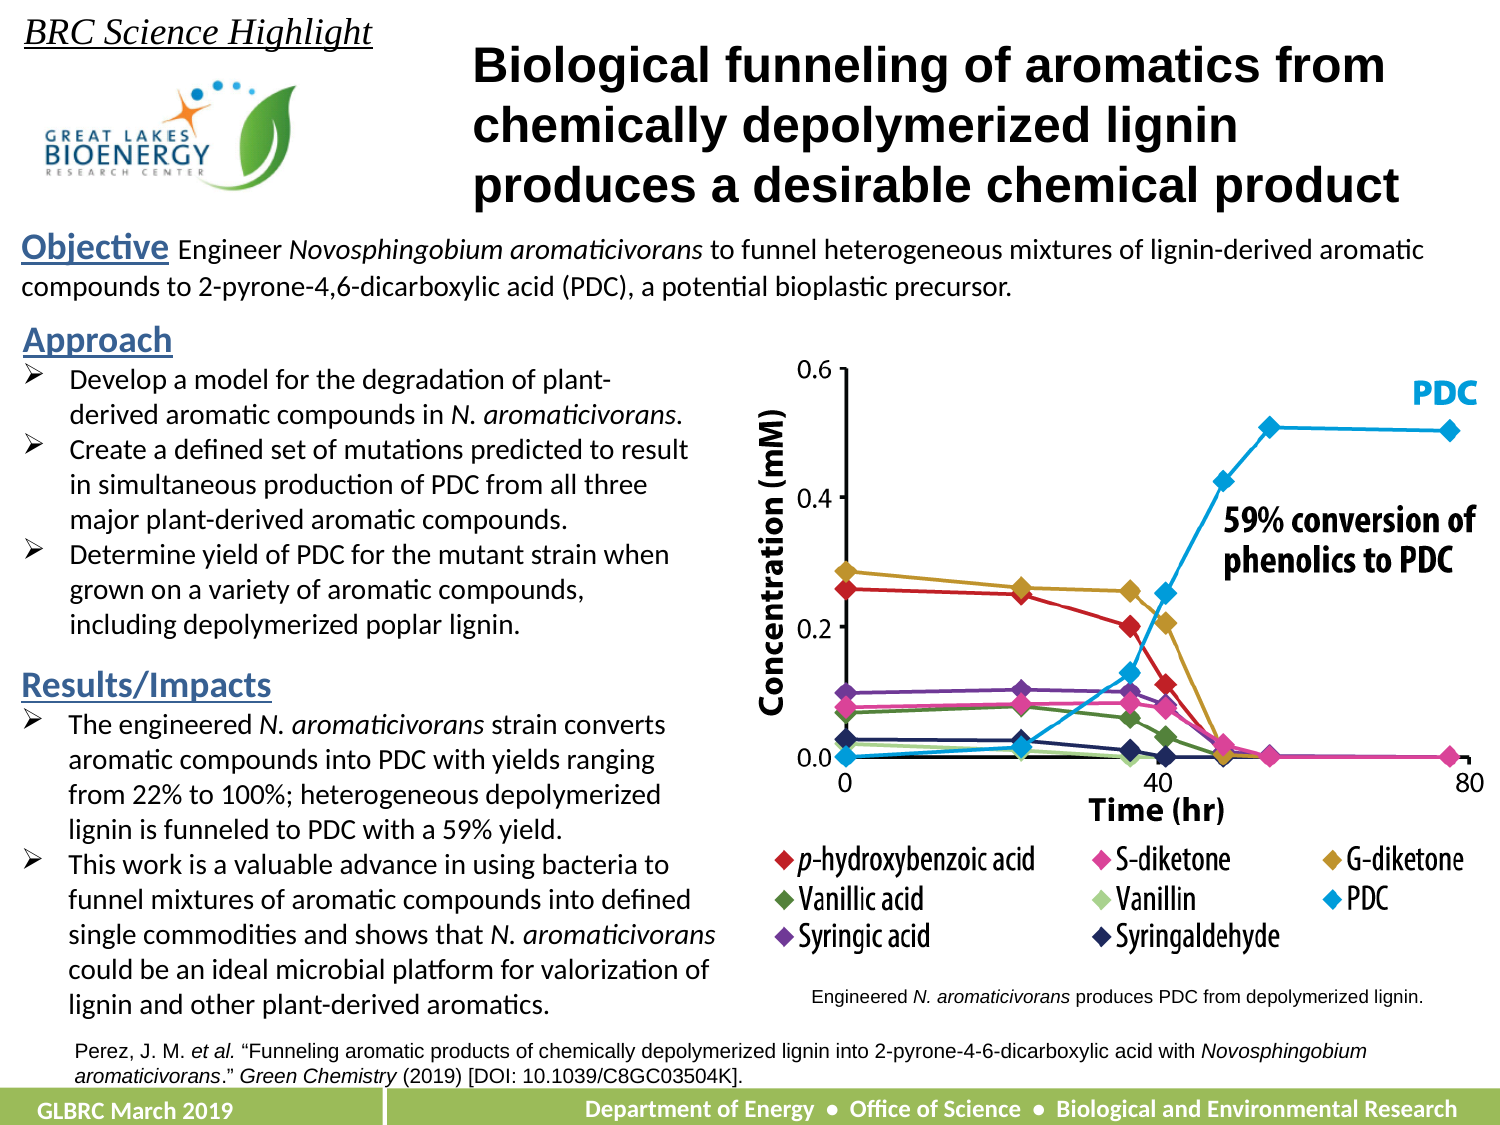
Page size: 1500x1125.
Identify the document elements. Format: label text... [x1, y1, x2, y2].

text_box Perez, J. M. et al. “Funneling aromatic products of chemically depolymerized lignin into 2-pyrone-4-6-dicarboxylic acid with Novosphingobium aromaticivorans.” Green Chemistry (2019) [DOI: 10.1039/C8GC03504K]. [59, 1030, 1447, 1096]
text_box BRC Science Highlight [8, 0, 388, 60]
text_box Results/Impacts The engineered N. aromaticivorans strain converts aromatic compounds into PDC with yields ranging from 22% to 100%; heterogeneous depolymerized lignin is funneled to PDC with a 59% yield. This work is a valuable advance in using bacteria to funnel mixtures of aromatic compounds into defined single commodities and shows that N. aromaticivorans could be an ideal microbial platform for valorization of lignin and other plant-derived aromatics. [6, 653, 734, 1028]
text_box Biological funneling of aromatics from chemically depolymerized lignin produces a desirable chemical product [457, 24, 1447, 214]
text_box GLBRC March 2019 [0, 1090, 375, 1125]
picture [24, 67, 309, 194]
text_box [734, 299, 1496, 962]
text_box Objective Engineer Novosphingobium aromaticivorans to funnel heterogeneous mixtures of lignin-derived aromatic compounds to 2-pyrone-4,6-dicarboxylic acid (PDC), a potential bioplastic precursor. [6, 214, 1464, 310]
text_box Approach Develop a model for the degradation of plant-derived aromatic compounds in N. aromaticivorans. Create a defined set of mutations predicted to result in simultaneous production of PDC from all three major plant-derived aromatic compounds. Determine yield of PDC for the mutant strain when grown on a variety of aromatic compounds, including depolymerized poplar lignin. [7, 307, 707, 648]
text_box Engineered N. aromaticivorans produces PDC from depolymerized lignin. [796, 977, 1446, 1015]
